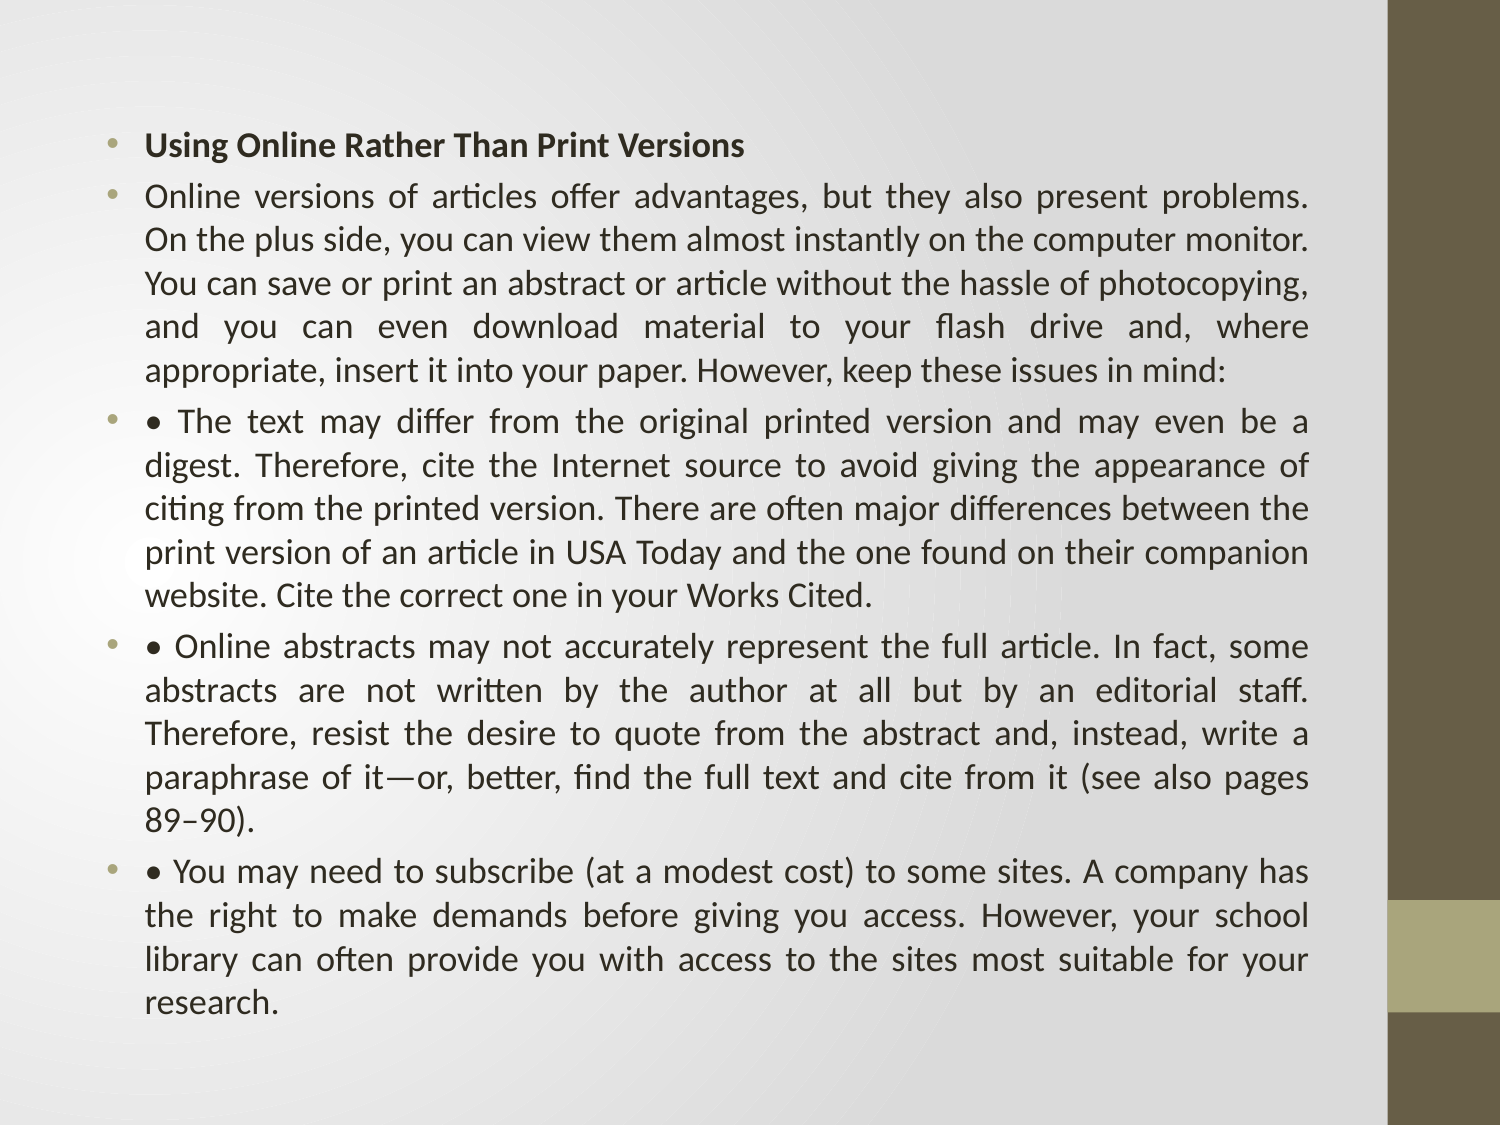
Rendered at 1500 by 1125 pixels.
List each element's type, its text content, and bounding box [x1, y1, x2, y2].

list Using Online Rather Than Print Versions Online versions of articles offer advantages, but they also present problems. On the plus side, you can view them almost instantly on the computer monitor. You can save or print an abstract or article without the hassle of photocopying, and you can even download material to your flash drive and, where appropriate, insert it into your paper. However, keep these issues in mind: • The text may differ from the original printed version and may even be a digest. Therefore, cite the Internet source to avoid giving the appearance of citing from the printed version. There are often major differences between the print version of an article in USA Today and the one found on their companion website. Cite the correct one in your Works Cited. • Online abstracts may not accurately represent the full article. In fact, some abstracts are not written by the author at all but by an editorial staff. Therefore, resist the desire to quote from the abstract and, instead, write a paraphrase of it—or, better, find the full text and cite from it (see also pages 89–90). • You may need to subscribe (at a modest cost) to some sites. A company has the right to make demands before giving you access. However, your school library can often provide you with access to the sites most suitable for your research. [75, 113, 1325, 1050]
